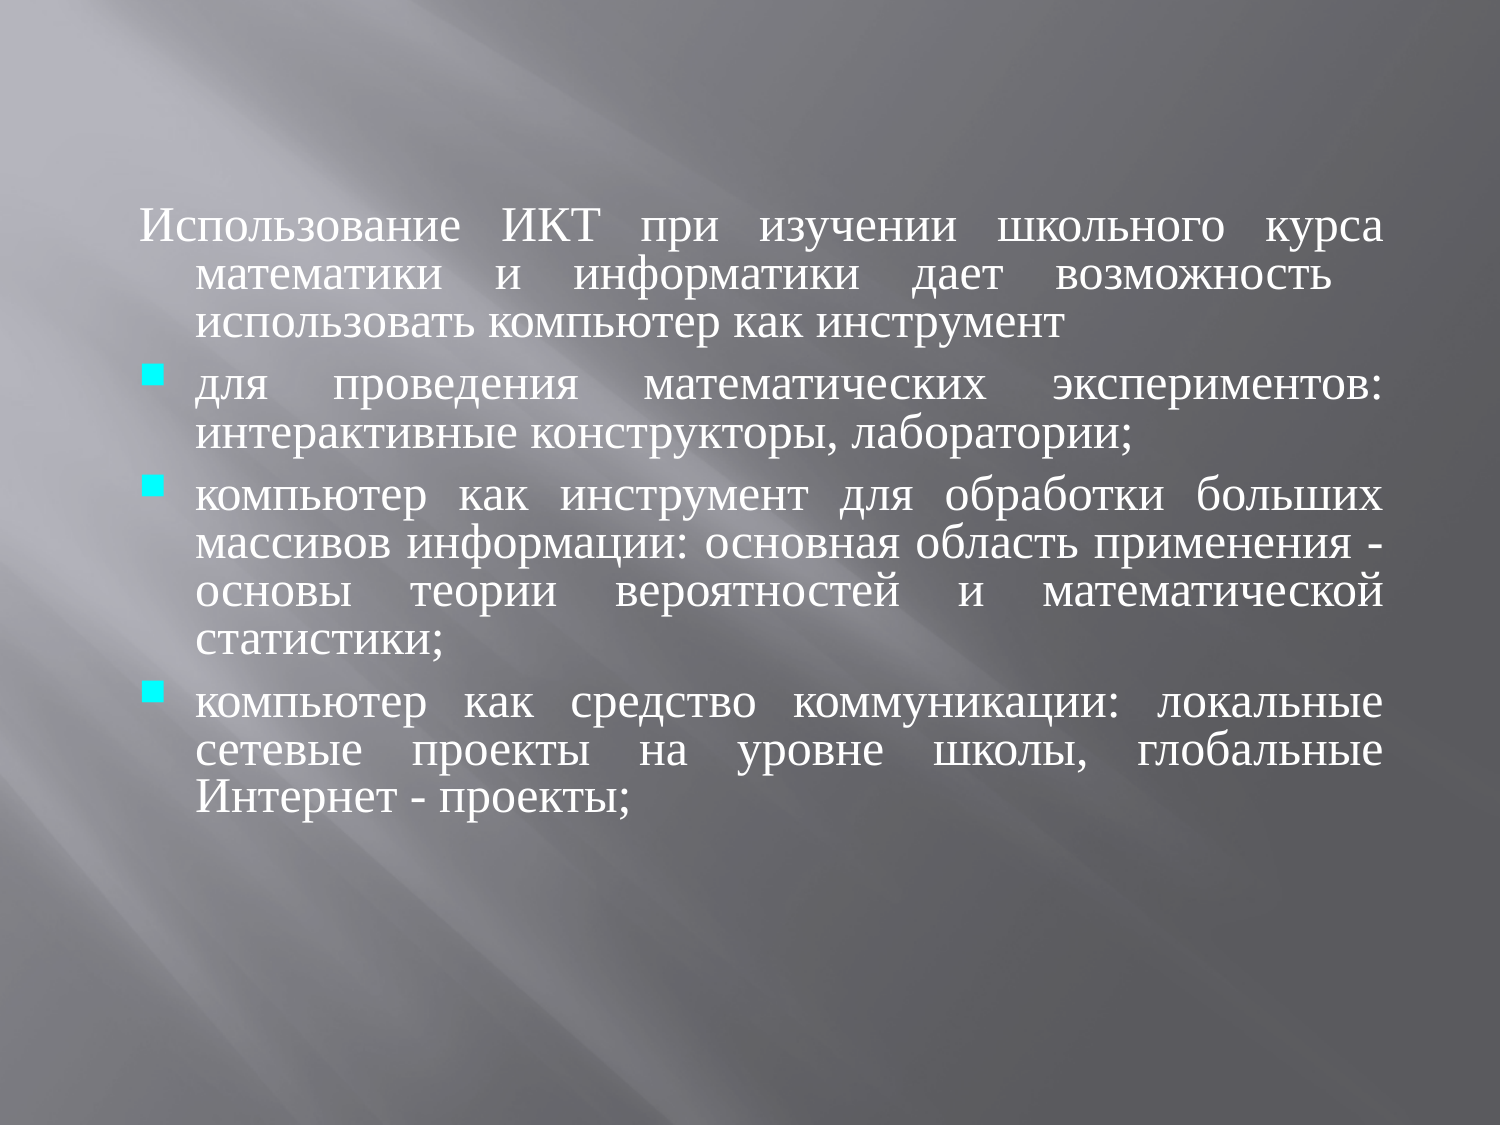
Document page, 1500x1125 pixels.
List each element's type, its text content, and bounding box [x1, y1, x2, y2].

text_box Использование ИКТ при изучении школьного курса математики и информатики дает возможность использовать компьютер как инструмент для проведения математических экспериментов: интерактивные конструкторы, лаборатории; компьютер как инструмент для обработки больших массивов информации: основная область применения - основы теории вероятностей и математической статистики; компьютер как средство коммуникации: локальные сетевые проекты на уровне школы, глобальные Интернет - проекты; [123, 125, 1399, 929]
